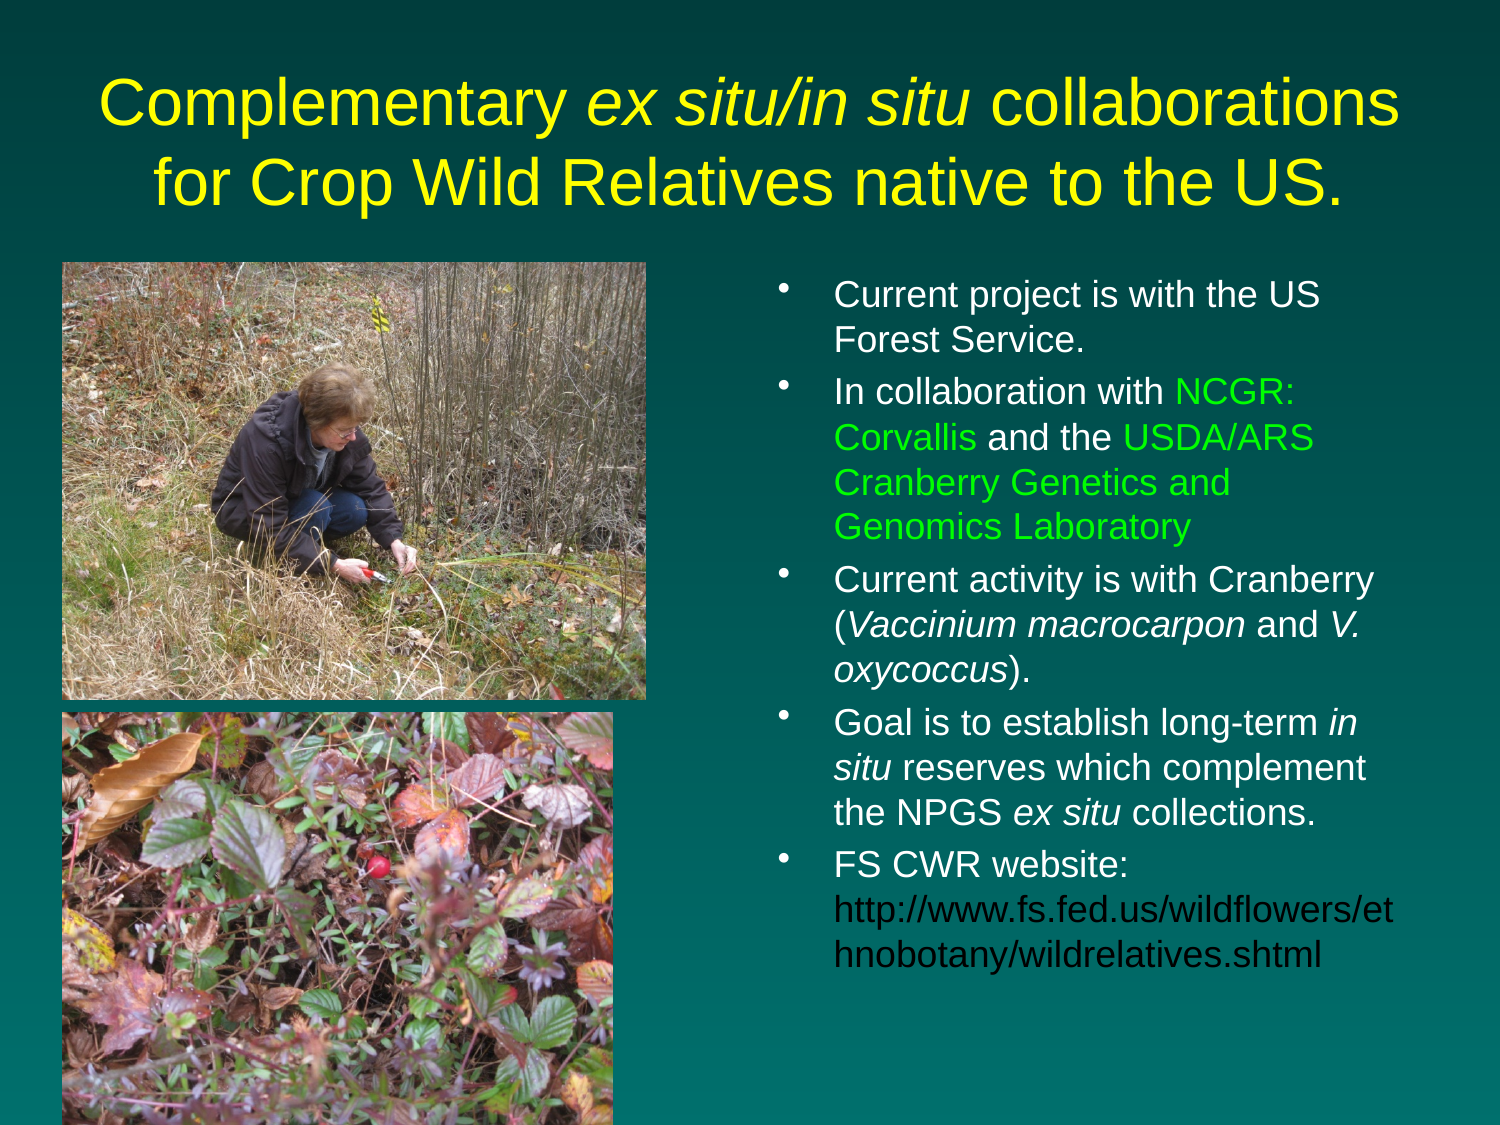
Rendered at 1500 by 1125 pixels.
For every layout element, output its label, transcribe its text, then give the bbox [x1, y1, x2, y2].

list Current project is with the US Forest Service. In collaboration with NCGR: Corvallis and the USDA/ARS Cranberry Genetics and Genomics Laboratory Current activity is with Cranberry (Vaccinium macrocarpon and V. oxycoccus). Goal is to establish long-term in situ reserves which complement the NPGS ex situ collections. FS CWR website: http://www.fs.fed.us/wildflowers/ethnobotany/wildrelatives.shtml [762, 262, 1426, 1006]
title Complementary ex situ/in situ collaborations for Crop Wild Relatives native to the US. [74, 44, 1426, 233]
picture [62, 262, 646, 701]
picture [62, 712, 613, 1125]
